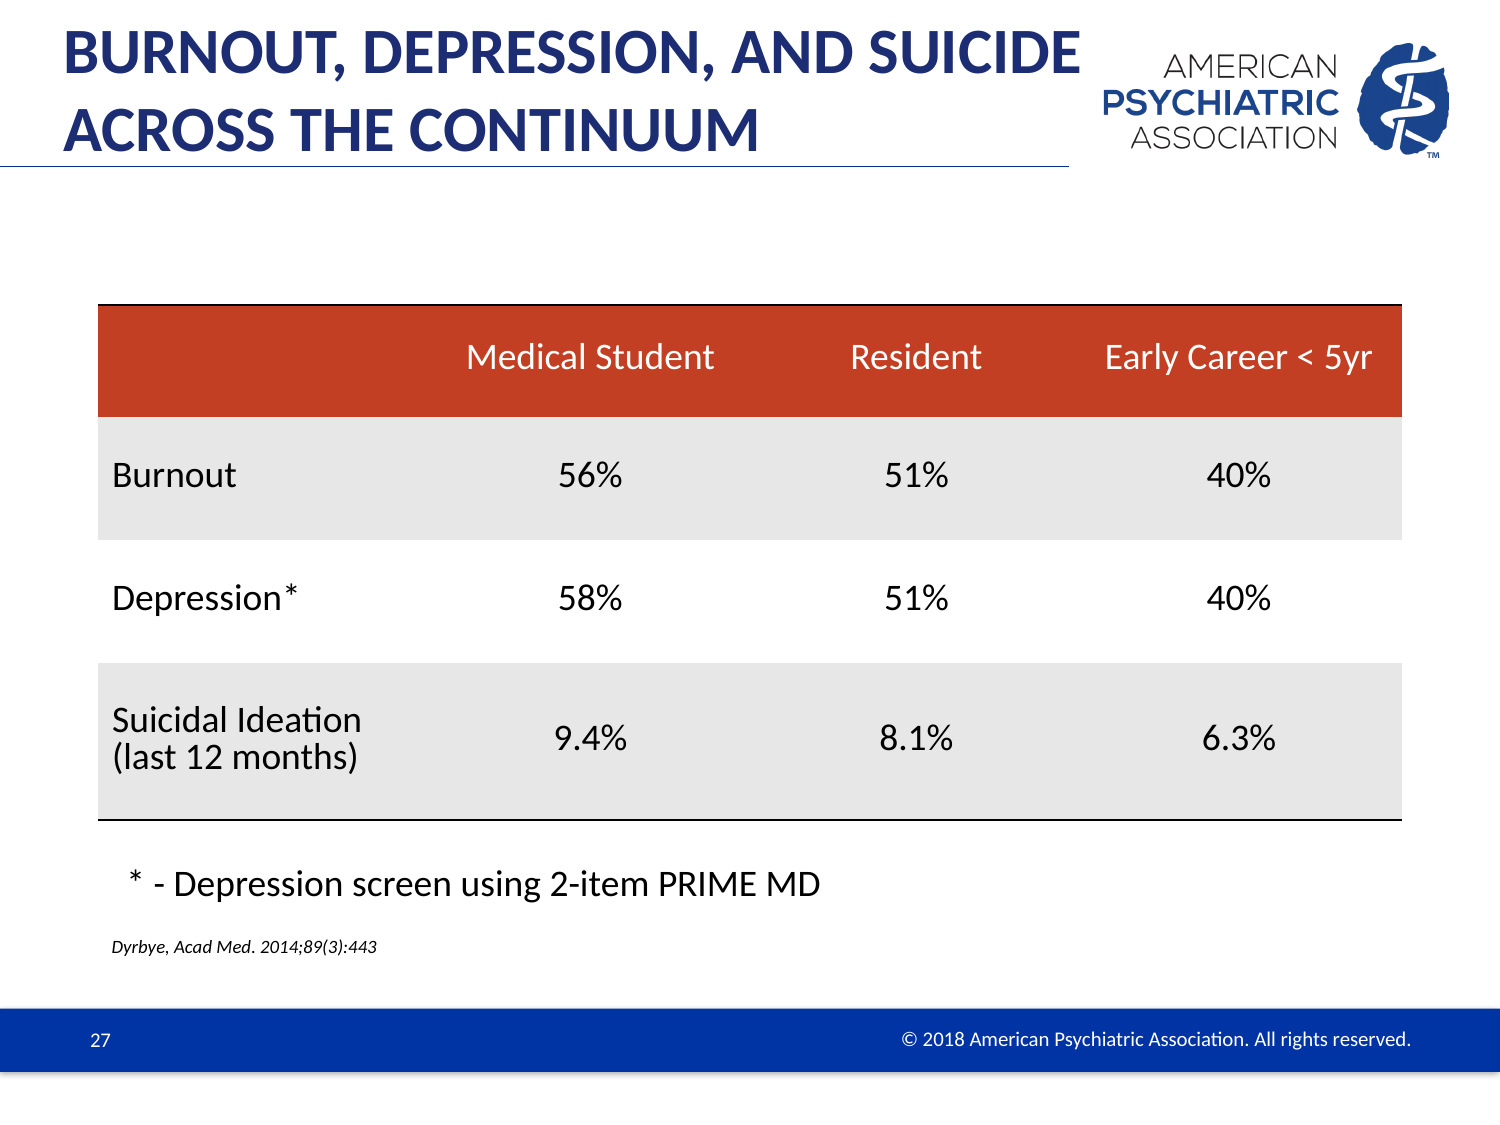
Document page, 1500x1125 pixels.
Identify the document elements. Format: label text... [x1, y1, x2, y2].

table_cell 51% [757, 417, 1076, 540]
table_header Medical Student [424, 306, 757, 417]
text_box * - Depression screen using 2-item PRIME MD [111, 851, 837, 912]
table_cell 40% [1076, 540, 1402, 663]
title Burnout, Depression, and Suicide Across The Continuum [48, 38, 1199, 135]
table_header Resident [757, 306, 1076, 417]
table_cell Burnout [98, 417, 424, 540]
table_header [98, 306, 424, 417]
table_cell 9.4% [424, 663, 757, 819]
table_cell 40% [1076, 417, 1402, 540]
table_cell 58% [424, 540, 757, 663]
table_cell Depression* [98, 540, 424, 663]
table_cell 8.1% [757, 663, 1076, 819]
table_cell 56% [424, 417, 757, 540]
table_cell 51% [757, 540, 1076, 663]
table_header Early Career < 5yr [1076, 306, 1402, 417]
text_box Dyrbye, Acad Med. 2014;89(3):443 [96, 927, 573, 966]
table_cell Suicidal Ideation (last 12 months) [98, 663, 424, 819]
table_cell 6.3% [1076, 663, 1402, 819]
